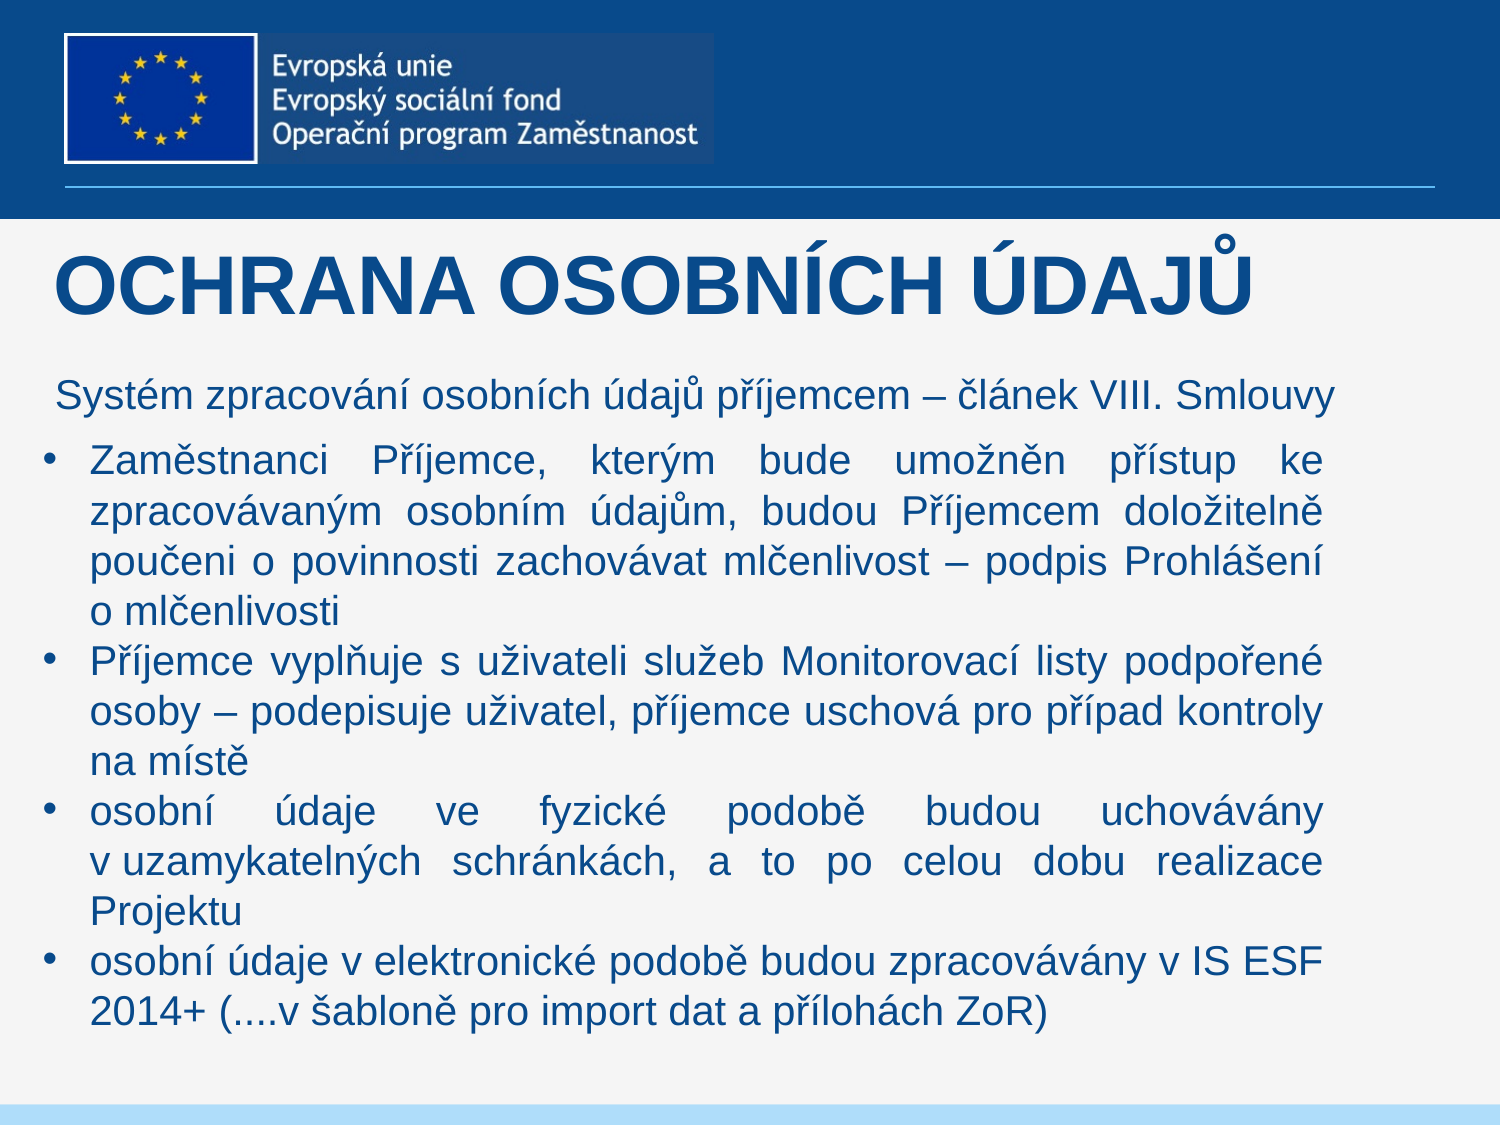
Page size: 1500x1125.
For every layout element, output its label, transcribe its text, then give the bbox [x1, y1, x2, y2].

text_box Systém zpracování osobních údajů příjemcem – článek VIII. Smlouvy [27, 360, 1363, 426]
text_box Zaměstnanci Příjemce, kterým bude umožněn přístup ke zpracovávaným osobním údajům, budou Příjemcem doložitelně poučeni o povinnosti zachovávat mlčenlivost – podpis Prohlášení o mlčenlivosti Příjemce vyplňuje s uživateli služeb Monitorovací listy podpořené osoby – podepisuje uživatel, příjemce uschová pro případ kontroly na místě osobní údaje ve fyzické podobě budou uchovávány v uzamykatelných schránkách, a to po celou dobu realizace Projektu osobní údaje v elektronické podobě budou zpracovávány v IS ESF 2014+ (....v šabloně pro import dat a přílohách ZoR) [27, 426, 1340, 1041]
picture [64, 33, 714, 164]
title OCHRANA OSOBNÍCH ÚDAJŮ [47, 231, 1400, 362]
